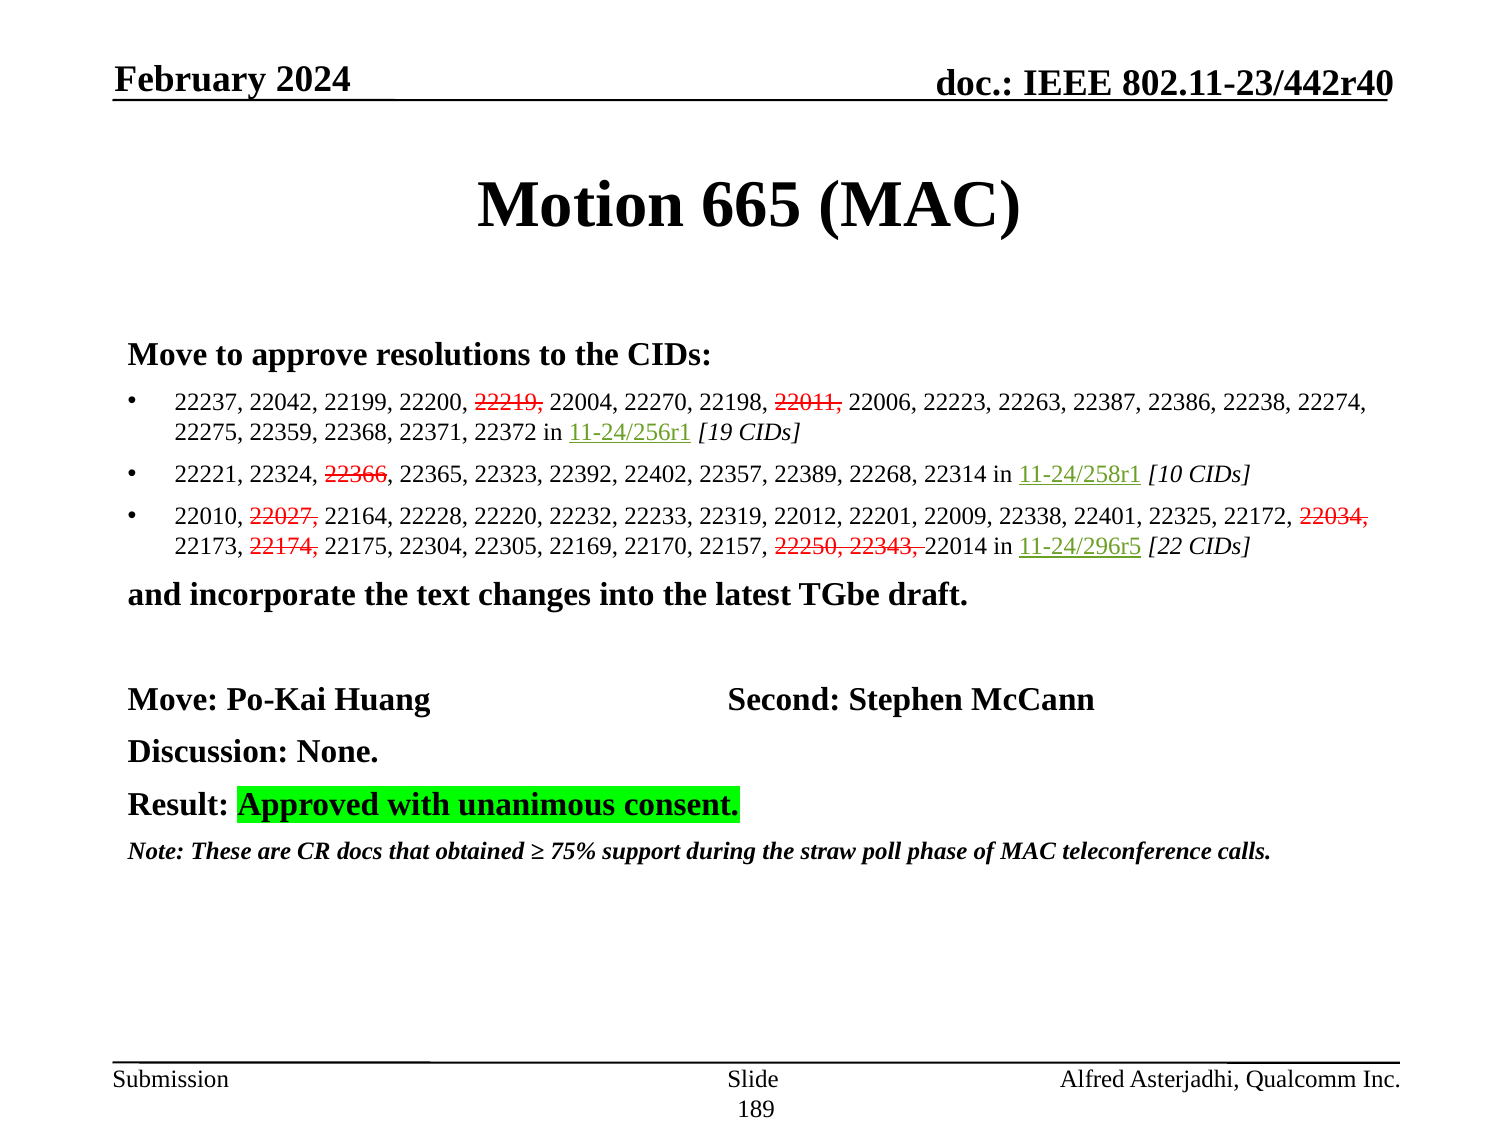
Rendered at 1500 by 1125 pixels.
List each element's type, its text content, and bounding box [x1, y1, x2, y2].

title Motion 665 (MAC) [112, 112, 1388, 288]
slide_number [114, 54, 423, 100]
list Move to approve resolutions to the CIDs: 22237, 22042, 22199, 22200, 22219, 22004, 22270, 22198, 22011, 22006, 22223, 22263, 22387, 22386, 22238, 22274, 22275, 22359, 22368, 22371, 22372 in 11-24/256r1 [19 CIDs] 22221, 22324, 22366, 22365, 22323, 22392, 22402, 22357, 22389, 22268, 22314 in 11-24/258r1 [10 CIDs] 22010, 22027, 22164, 22228, 22220, 22232, 22233, 22319, 22012, 22201, 22009, 22338, 22401, 22325, 22172, 22034, 22173, 22174, 22175, 22304, 22305, 22169, 22170, 22157, 22250, 22343, 22014 in 11-24/296r5 [22 CIDs] and incorporate the text changes into the latest TGbe draft. Move: Po-Kai Huang Second: Stephen McCann Discussion: None. Result: Approved with unanimous consent. Note: These are CR docs that obtained ≥ 75% support during the straw poll phase of MAC teleconference calls. [112, 324, 1388, 1063]
slide_number Slide 189 [712, 1061, 800, 1123]
footer Alfred Asterjadhi, Qualcomm Inc. [878, 1061, 1402, 1093]
